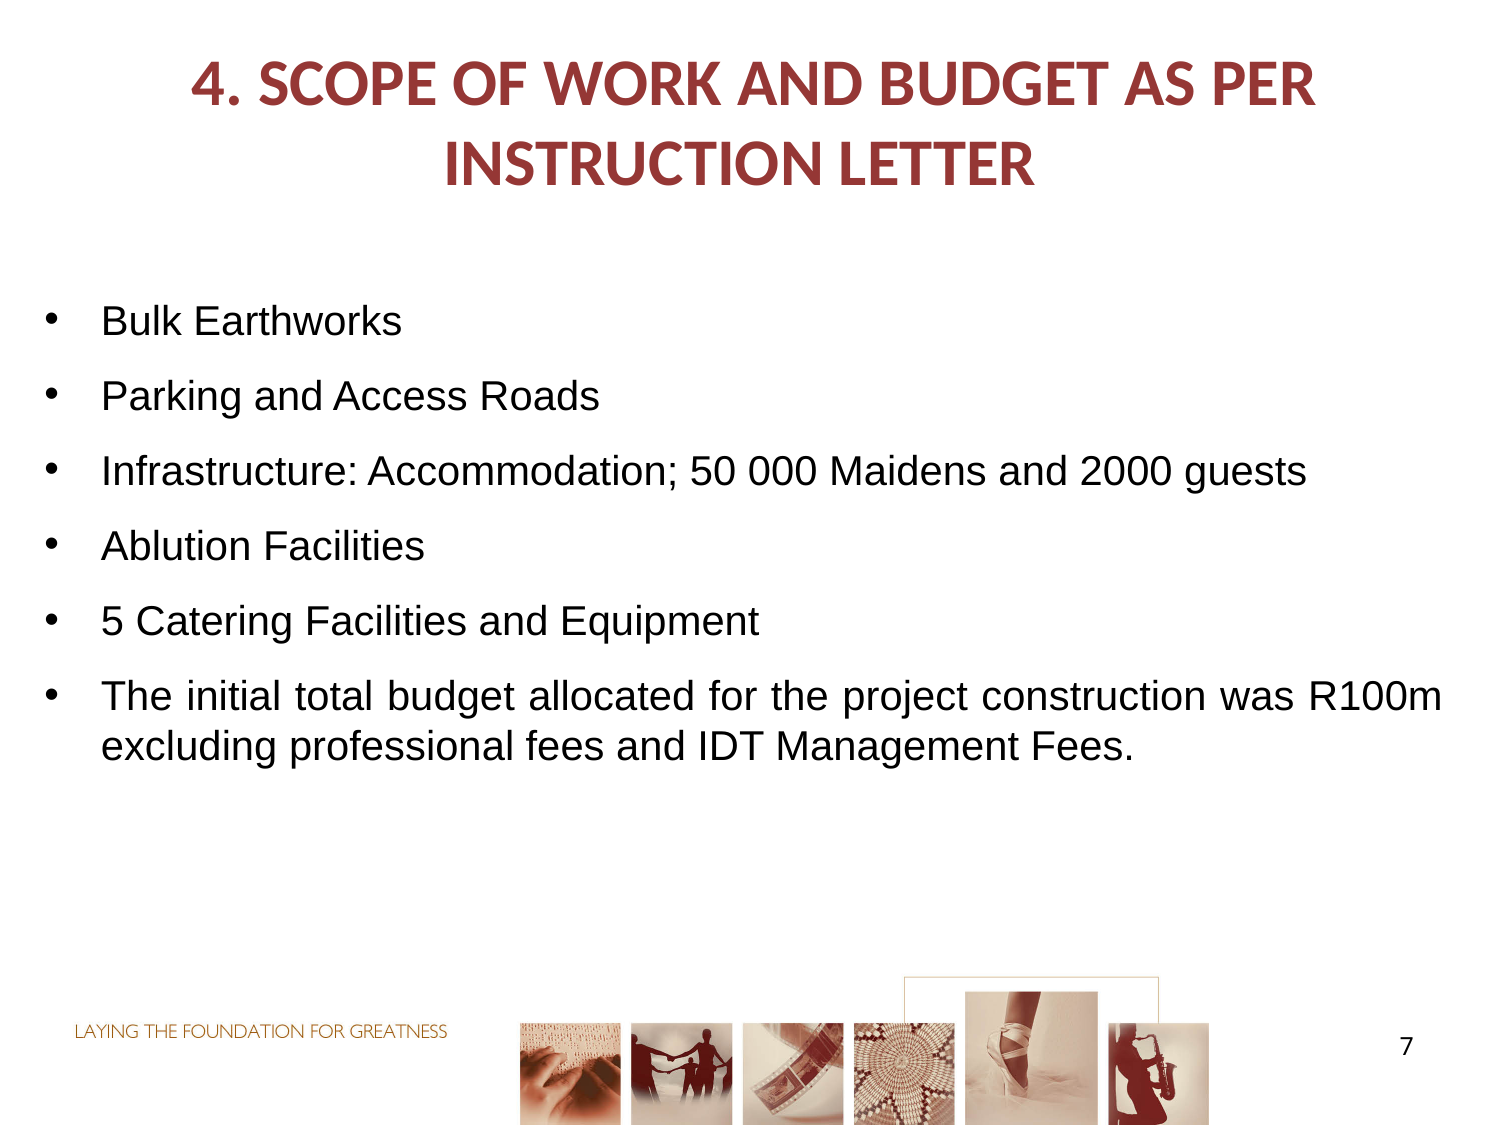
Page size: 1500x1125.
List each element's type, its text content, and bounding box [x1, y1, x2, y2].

list Bulk Earthworks Parking and Access Roads Infrastructure: Accommodation; 50 000 Maidens and 2000 guests Ablution Facilities 5 Catering Facilities and Equipment The initial total budget allocated for the project construction was R100m excluding professional fees and IDT Management Fees. [29, 243, 1459, 993]
picture [12, 941, 1253, 1125]
slide_number 7 [1328, 1023, 1429, 1084]
title 4. SCOPE OF WORK AND BUDGET AS PER INSTRUCTION LETTER [64, 30, 1415, 197]
